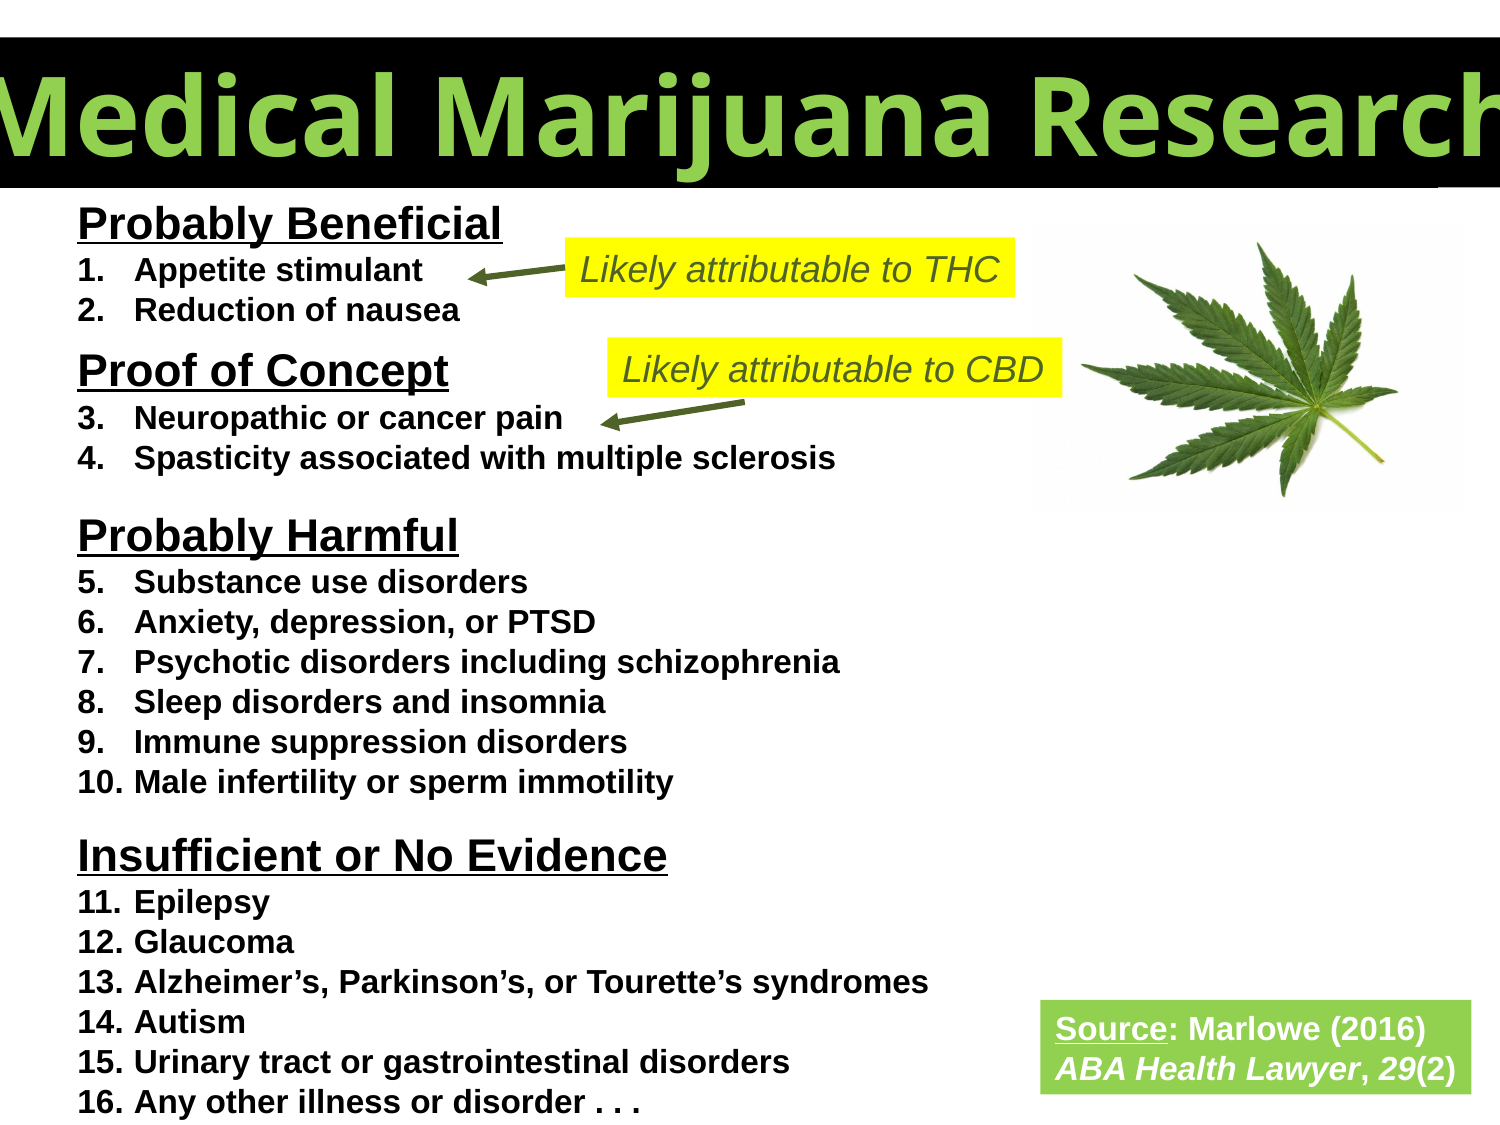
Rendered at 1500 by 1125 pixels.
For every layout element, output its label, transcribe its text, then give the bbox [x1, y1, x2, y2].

text_box Likely attributable to THC [565, 237, 1015, 298]
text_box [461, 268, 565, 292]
text_box Likely attributable to CBD [607, 337, 1025, 398]
text_box Source: Marlowe (2016) ABA Health Lawyer, 29(2) [1040, 999, 1472, 1095]
picture [1032, 224, 1463, 511]
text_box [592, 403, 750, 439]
text_box Medical Marijuana Research [0, 37, 1500, 188]
text_box Probably Beneficial Appetite stimulant Reduction of nausea Proof of Concept Neuropathic or cancer pain Spasticity associated with multiple sclerosis Probably Harmful Substance use disorders Anxiety, depression, or PTSD Psychotic disorders including schizophrenia Sleep disorders and insomnia Immune suppression disorders Male infertility or sperm immotility Insufficient or No Evidence Epilepsy Glaucoma Alzheimer’s, Parkinson’s, or Tourette’s syndromes Autism Urinary tract or gastrointestinal disorders Any other illness or disorder . . . [62, 162, 1000, 963]
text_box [599, 401, 745, 426]
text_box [467, 267, 563, 280]
